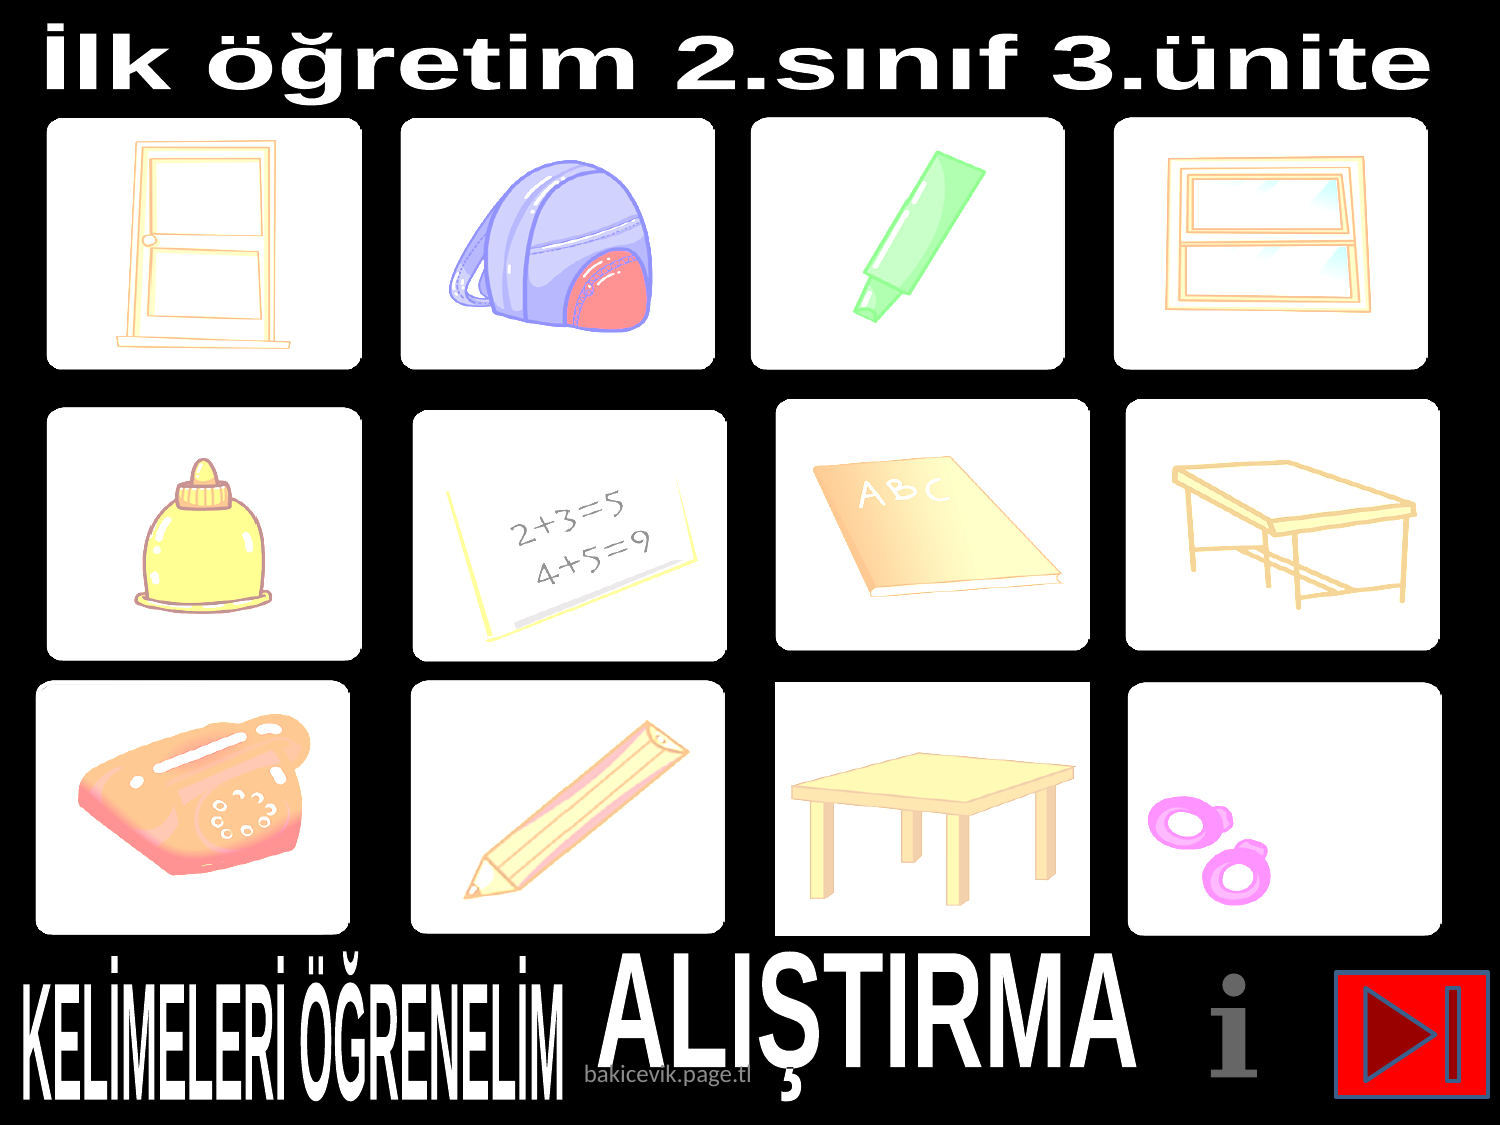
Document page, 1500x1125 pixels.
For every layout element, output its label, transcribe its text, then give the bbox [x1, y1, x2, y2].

text_box [1334, 970, 1490, 1099]
text_box [1148, 949, 1320, 1114]
footer bakicevik.page.tl [430, 1042, 906, 1103]
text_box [34, 116, 1442, 936]
